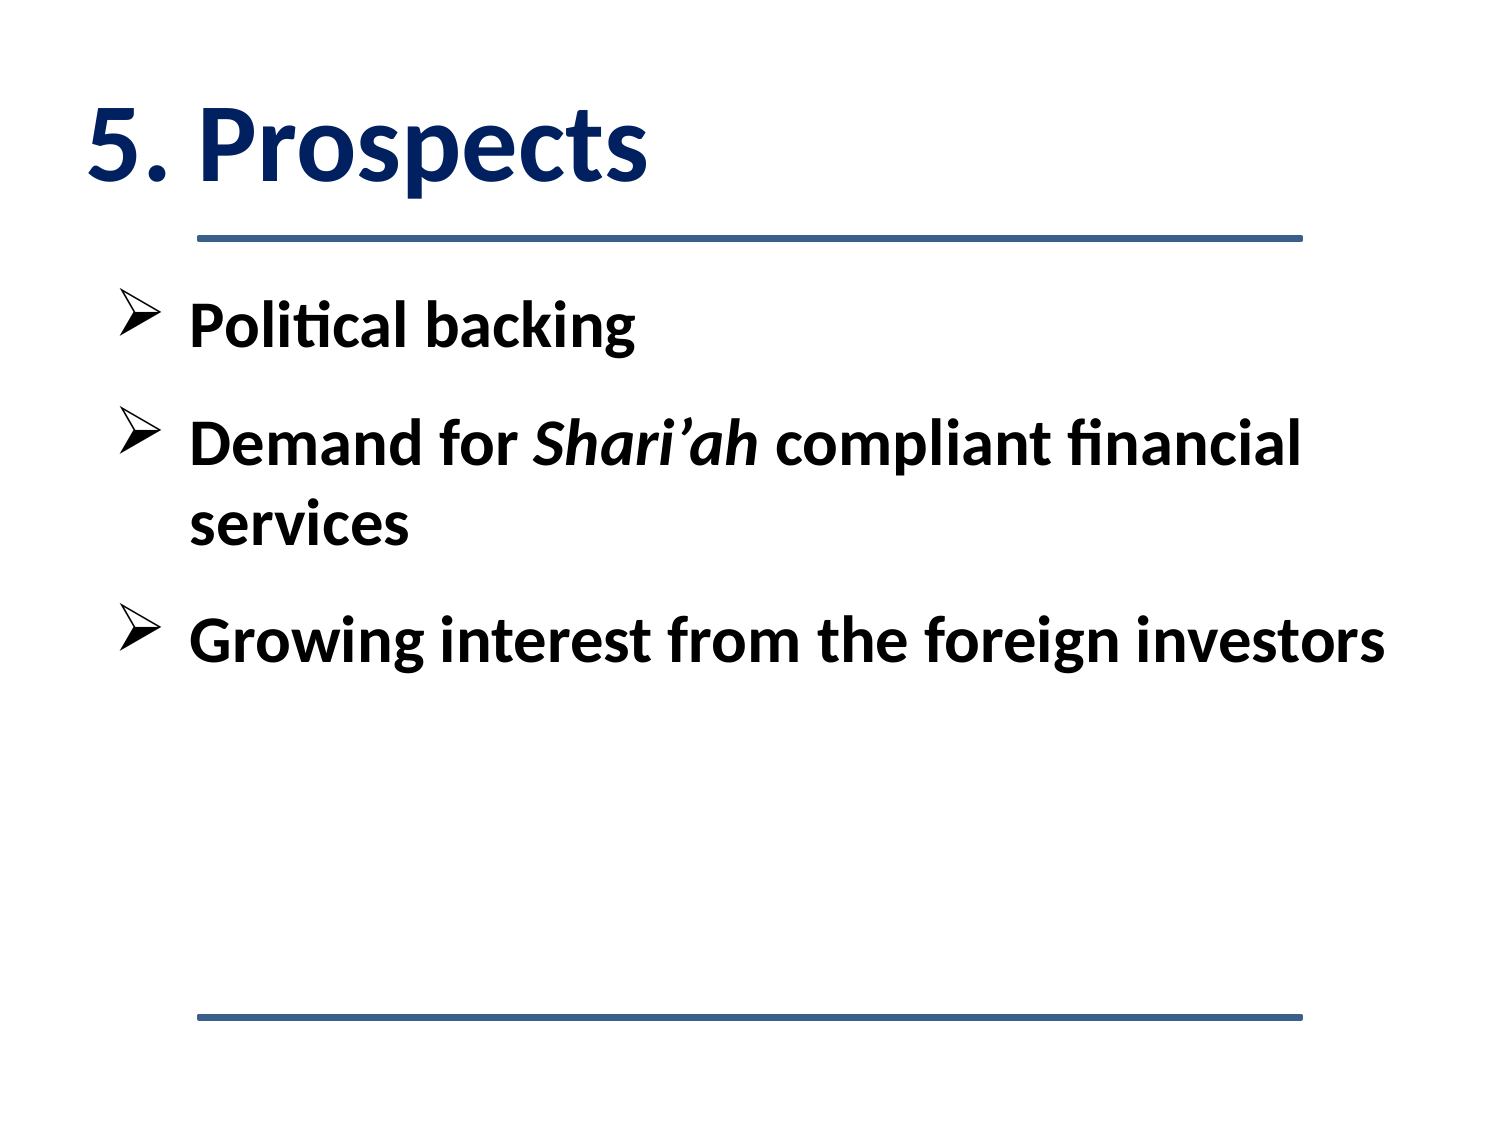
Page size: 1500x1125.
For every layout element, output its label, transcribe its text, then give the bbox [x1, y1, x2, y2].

text_box [197, 235, 1303, 242]
text_box Political backing Demand for Shari’ah compliant financial services Growing interest from the foreign investors [100, 273, 1421, 684]
text_box [197, 1014, 1303, 1021]
text_box [50, 273, 1468, 714]
text_box 5. Prospects [70, 42, 1421, 230]
